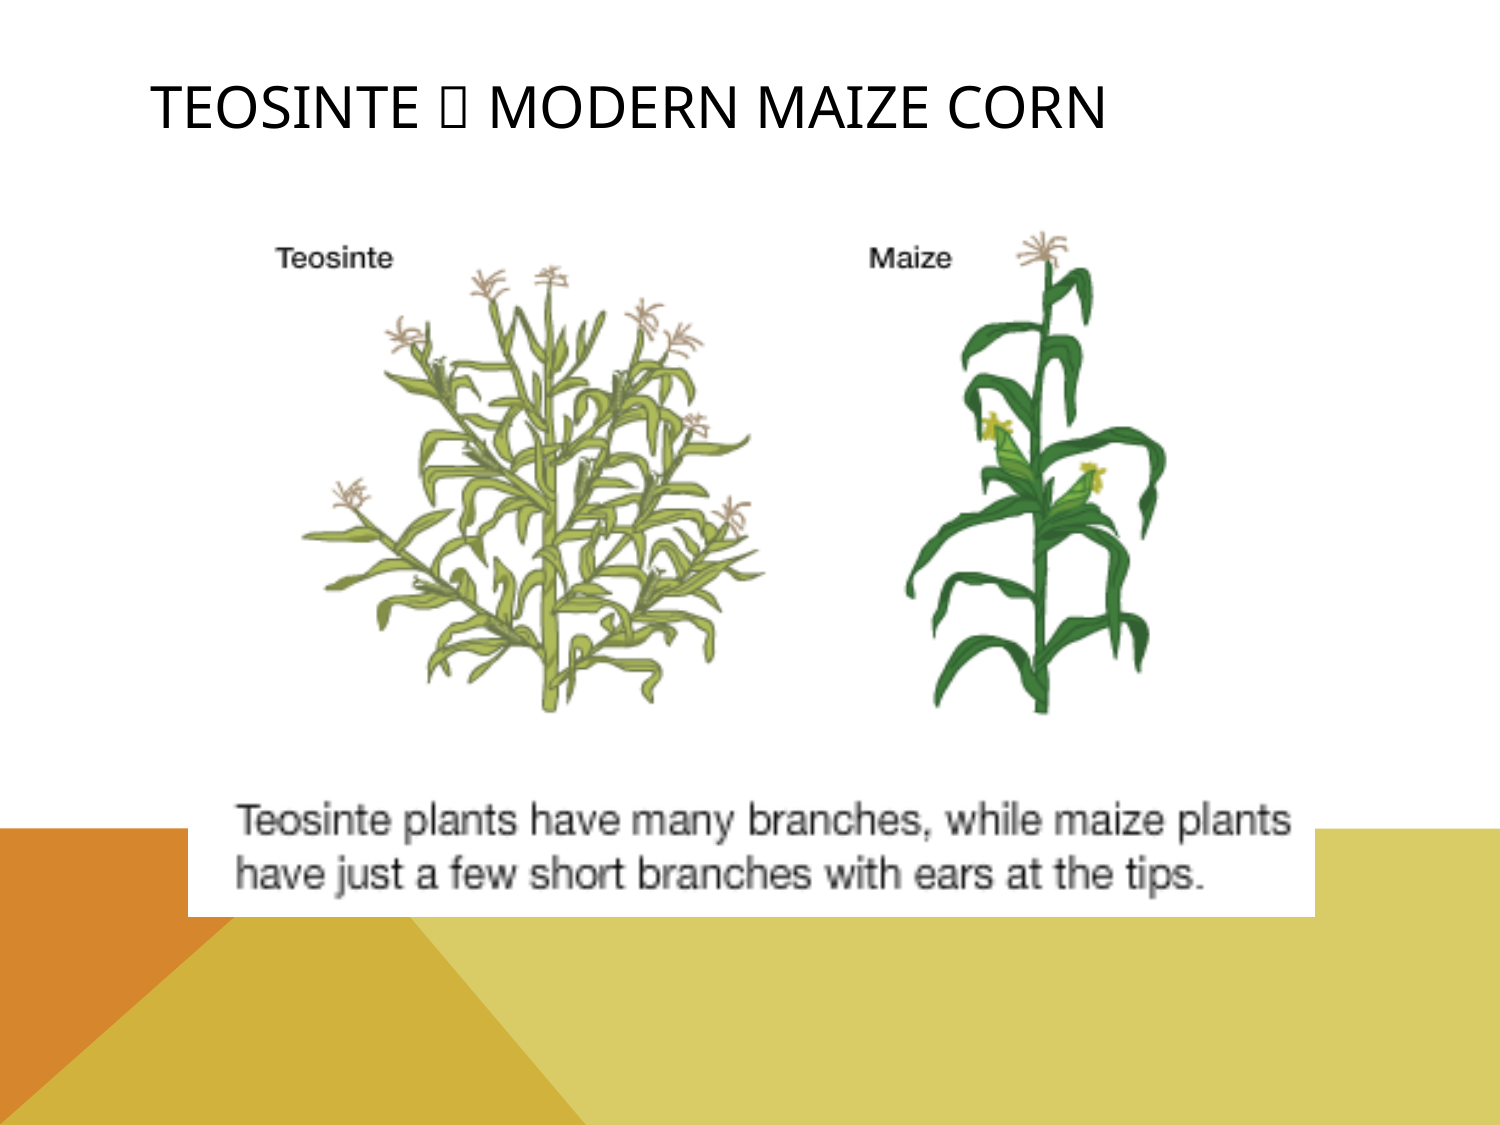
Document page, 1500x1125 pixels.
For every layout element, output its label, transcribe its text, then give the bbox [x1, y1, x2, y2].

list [188, 171, 1235, 761]
picture [188, 781, 1316, 917]
title Teosinte  modern Maize corn [135, 60, 1369, 150]
